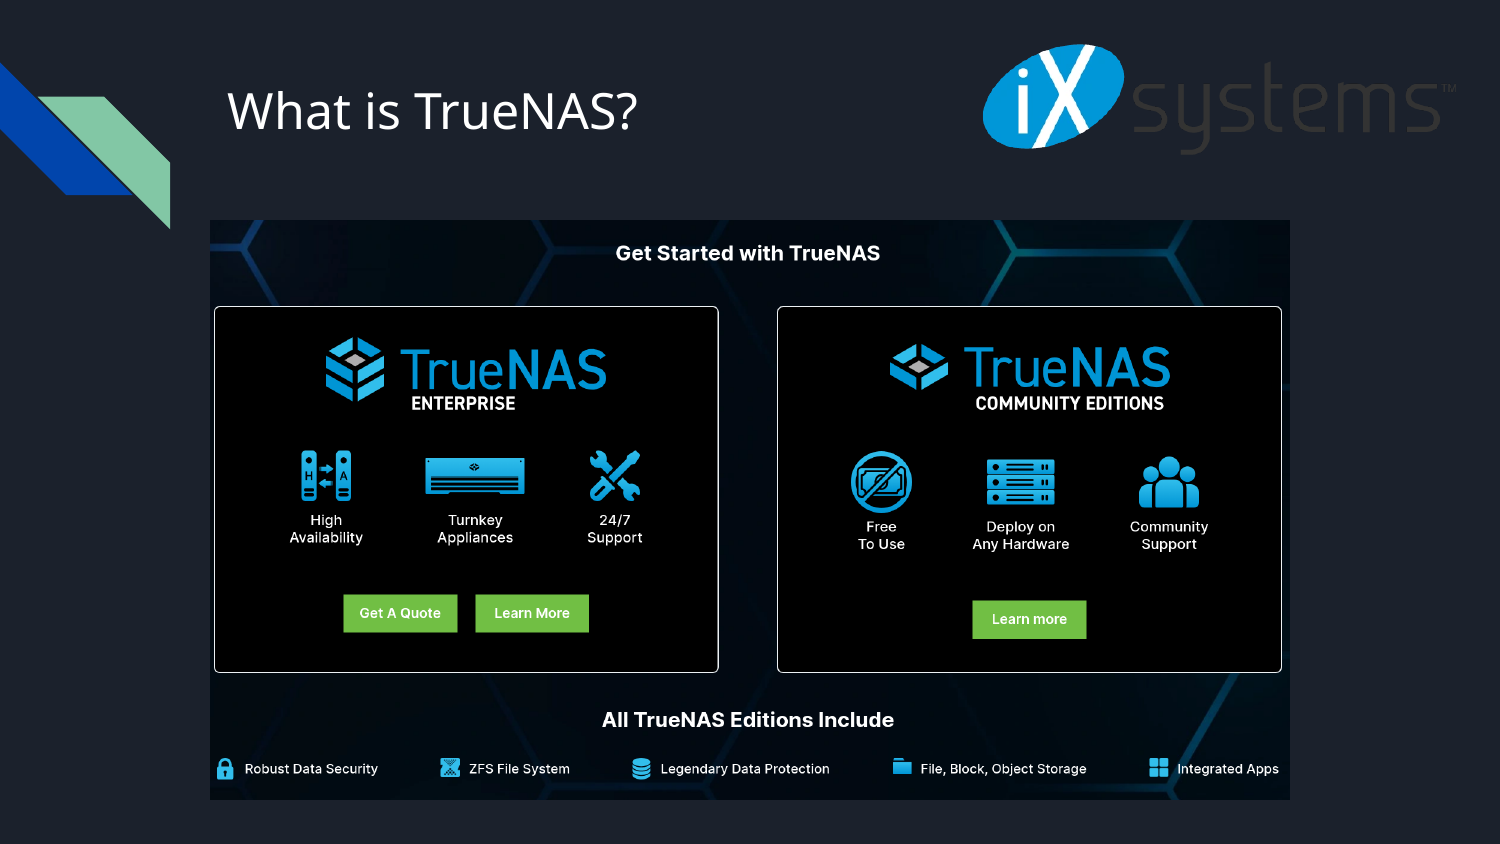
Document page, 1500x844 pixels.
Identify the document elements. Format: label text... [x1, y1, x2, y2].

picture [974, 36, 1465, 166]
title What is TrueNAS? [212, 64, 1368, 215]
picture [210, 219, 1290, 800]
